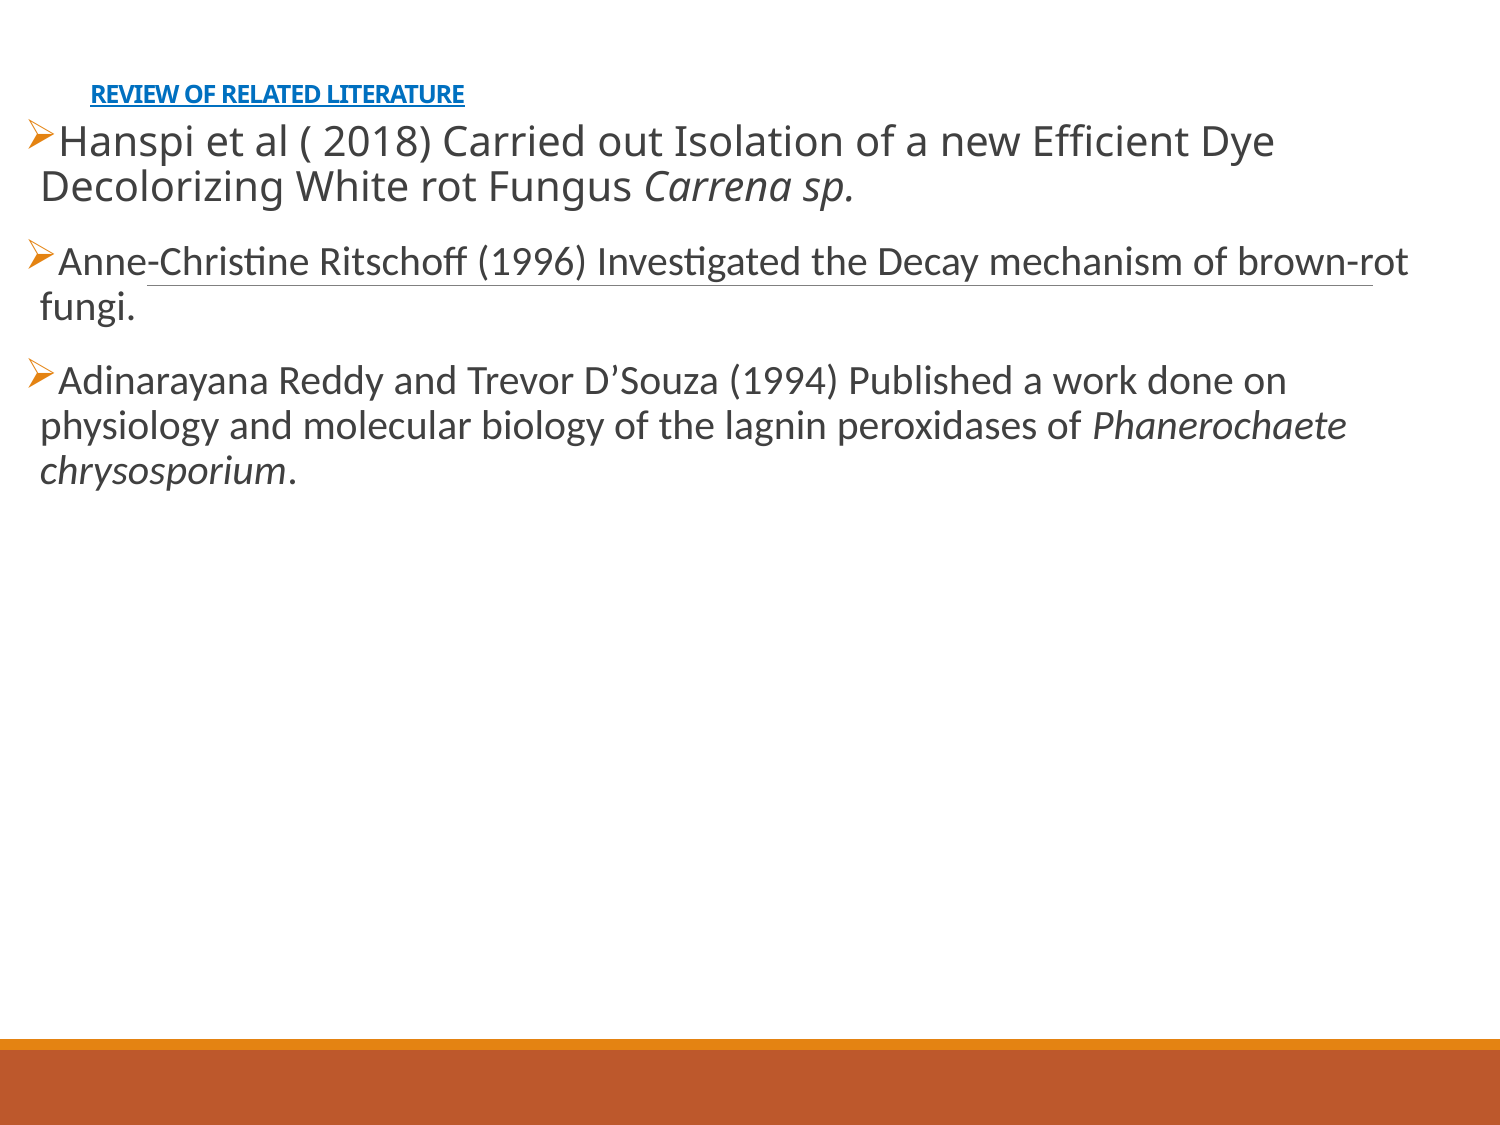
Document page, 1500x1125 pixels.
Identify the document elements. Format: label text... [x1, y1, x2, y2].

list Hanspi et al ( 2018) Carried out Isolation of a new Efficient Dye Decolorizing White rot Fungus Carrena sp. Anne-Christine Ritschoff (1996) Investigated the Decay mechanism of brown-rot fungi. Adinarayana Reddy and Trevor D’Souza (1994) Published a work done on physiology and molecular biology of the lagnin peroxidases of Phanerochaete chrysosporium. [24, 112, 1475, 1075]
title REVIEW OF RELATED LITERATURE [75, 75, 1425, 112]
